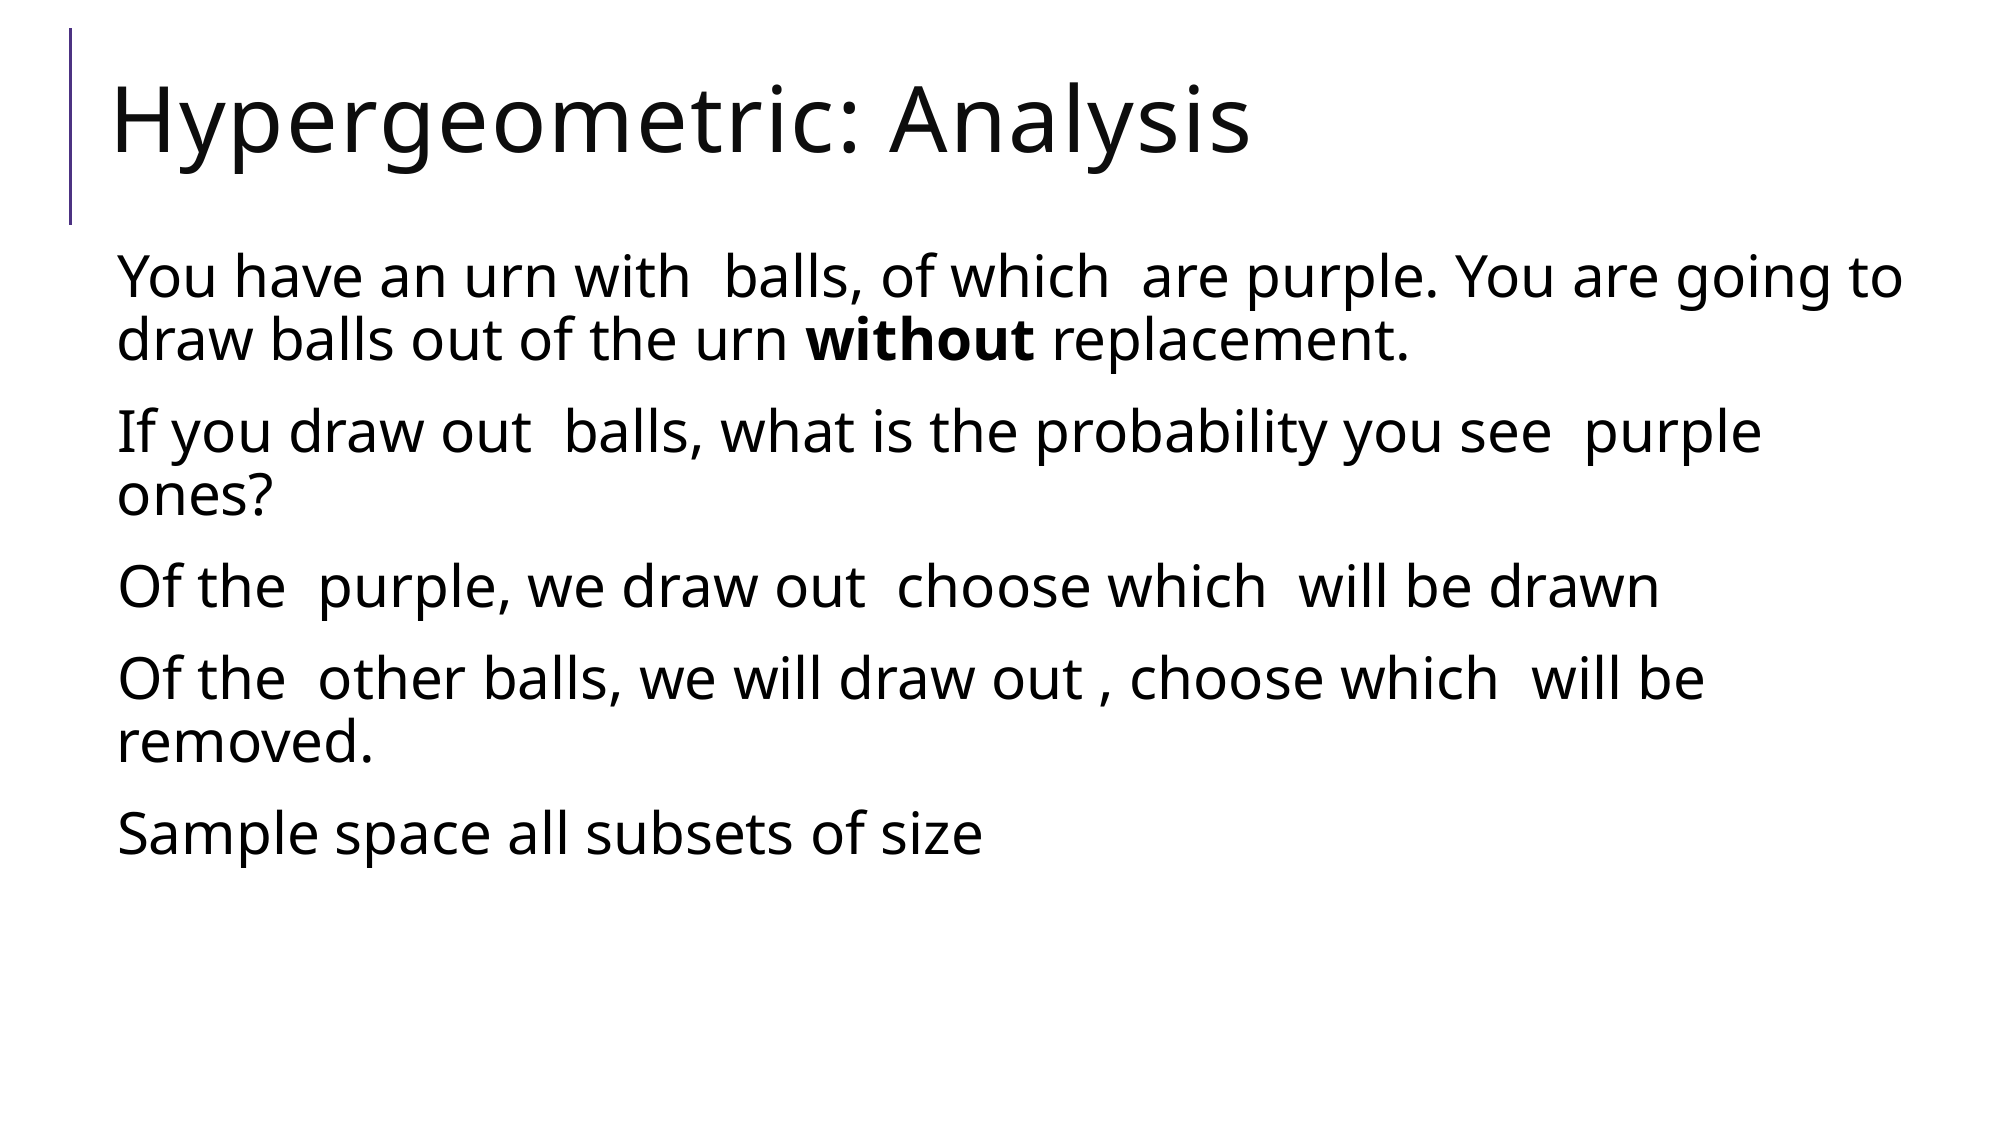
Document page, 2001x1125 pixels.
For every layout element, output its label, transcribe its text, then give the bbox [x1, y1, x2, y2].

title Hypergeometric: Analysis [94, 43, 1930, 210]
